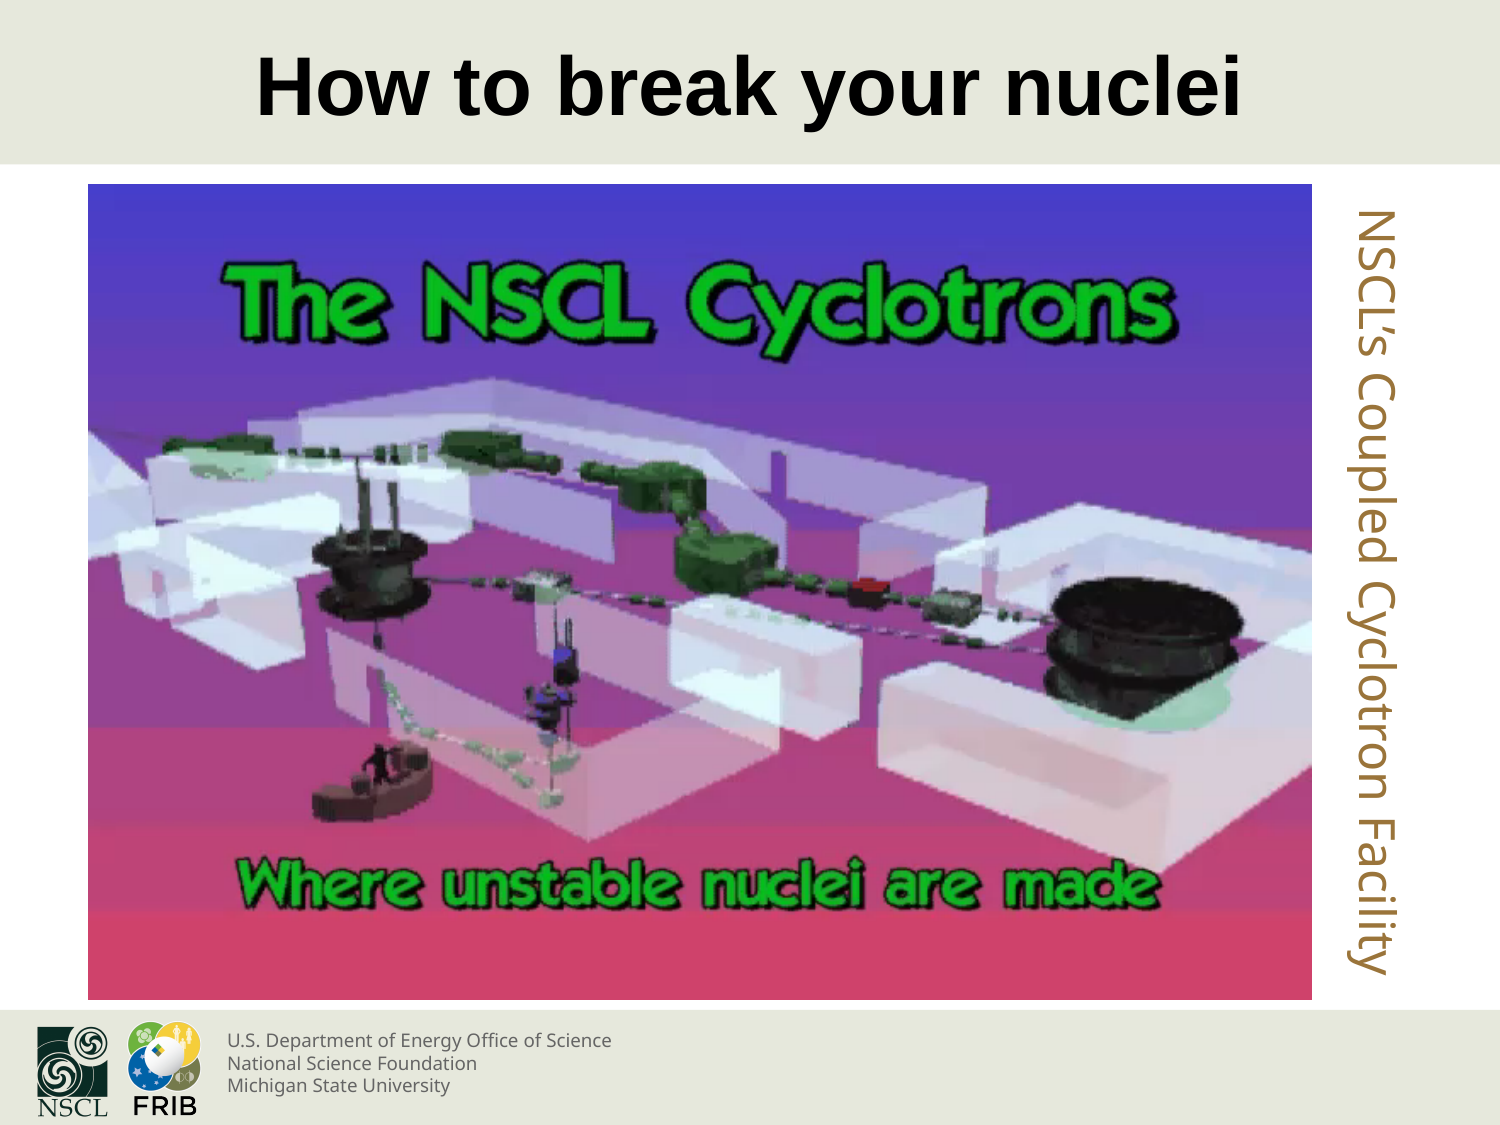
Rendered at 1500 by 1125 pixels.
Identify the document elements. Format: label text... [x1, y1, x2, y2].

title How to break your nuclei [103, 37, 1341, 255]
picture [125, 1021, 202, 1117]
picture [24, 1016, 120, 1125]
text_box NSCL’s Coupled Cyclotron Facility [1341, 0, 1417, 1125]
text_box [87, 183, 1314, 1001]
